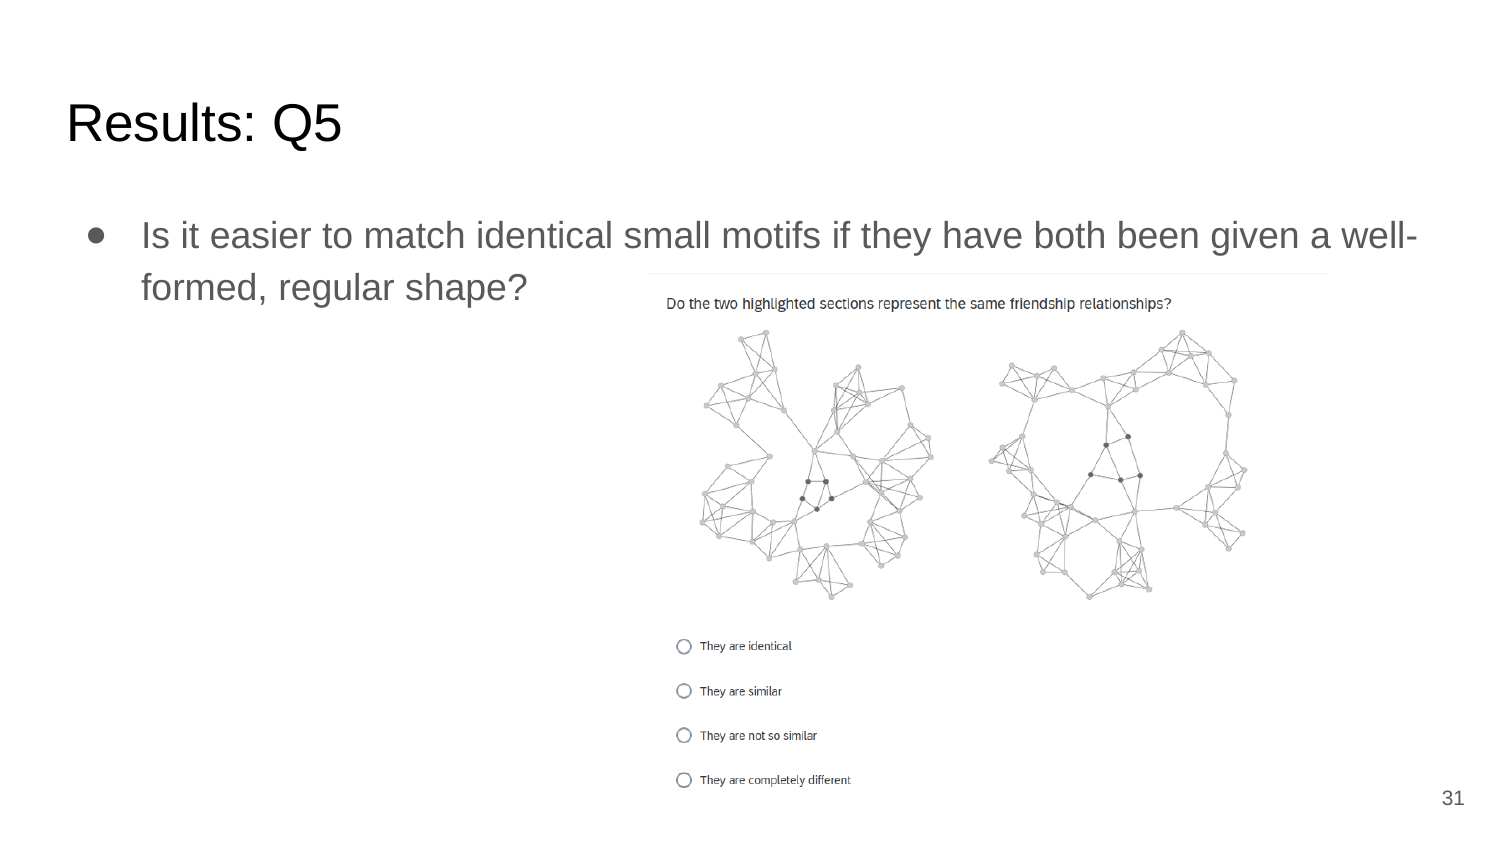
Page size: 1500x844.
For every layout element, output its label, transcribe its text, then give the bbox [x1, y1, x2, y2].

picture [648, 268, 1327, 814]
title Results: Q5 [51, 72, 1449, 167]
list Is it easier to match identical small motifs if they have both been given a well-formed, regular shape? [51, 189, 1449, 750]
slide_number ‹#› [1389, 764, 1480, 830]
